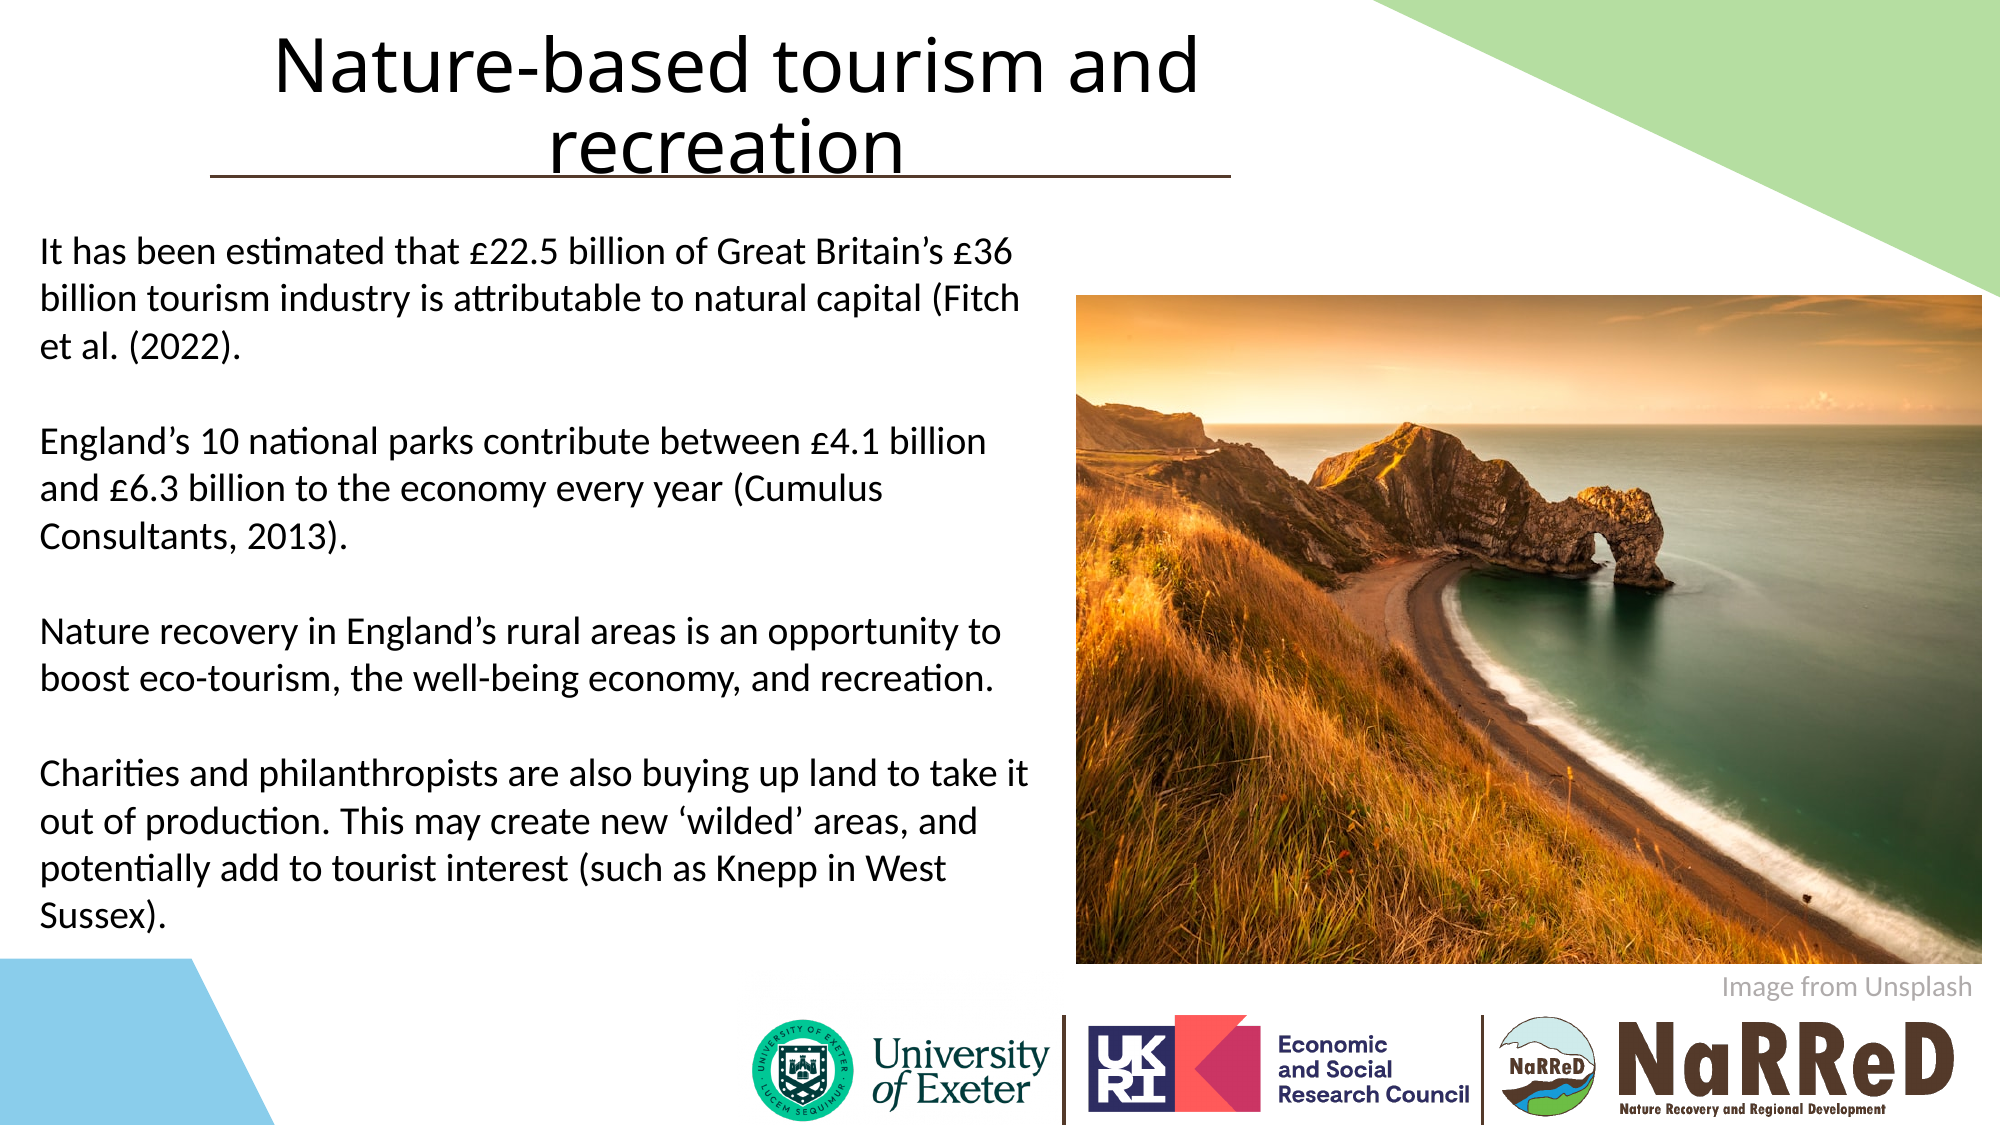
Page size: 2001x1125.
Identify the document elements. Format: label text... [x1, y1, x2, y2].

picture [737, 970, 1065, 1125]
picture [1076, 295, 1982, 964]
text_box [0, 957, 276, 1125]
text_box It has been estimated that £22.5 billion of Great Britain’s £36 billion tourism industry is attributable to natural capital (Fitch et al. (2022). England’s 10 national parks contribute between £4.1 billion and £6.3 billion to the economy every year (Cumulus Consultants, 2013). Nature recovery in England’s rural areas is an opportunity to boost eco-tourism, the well-being economy, and recreation. Charities and philanthropists are also buying up land to take it out of production. This may create new ‘wilded’ areas, and potentially add to tourist interest (such as Knepp in West Sussex). [24, 217, 1062, 1035]
picture [1088, 1015, 1469, 1112]
title Nature-based tourism and recreation [103, 0, 1371, 218]
text_box Image from Unsplash [1707, 960, 2000, 1010]
text_box [1372, 0, 2000, 299]
picture [1492, 1002, 1957, 1125]
